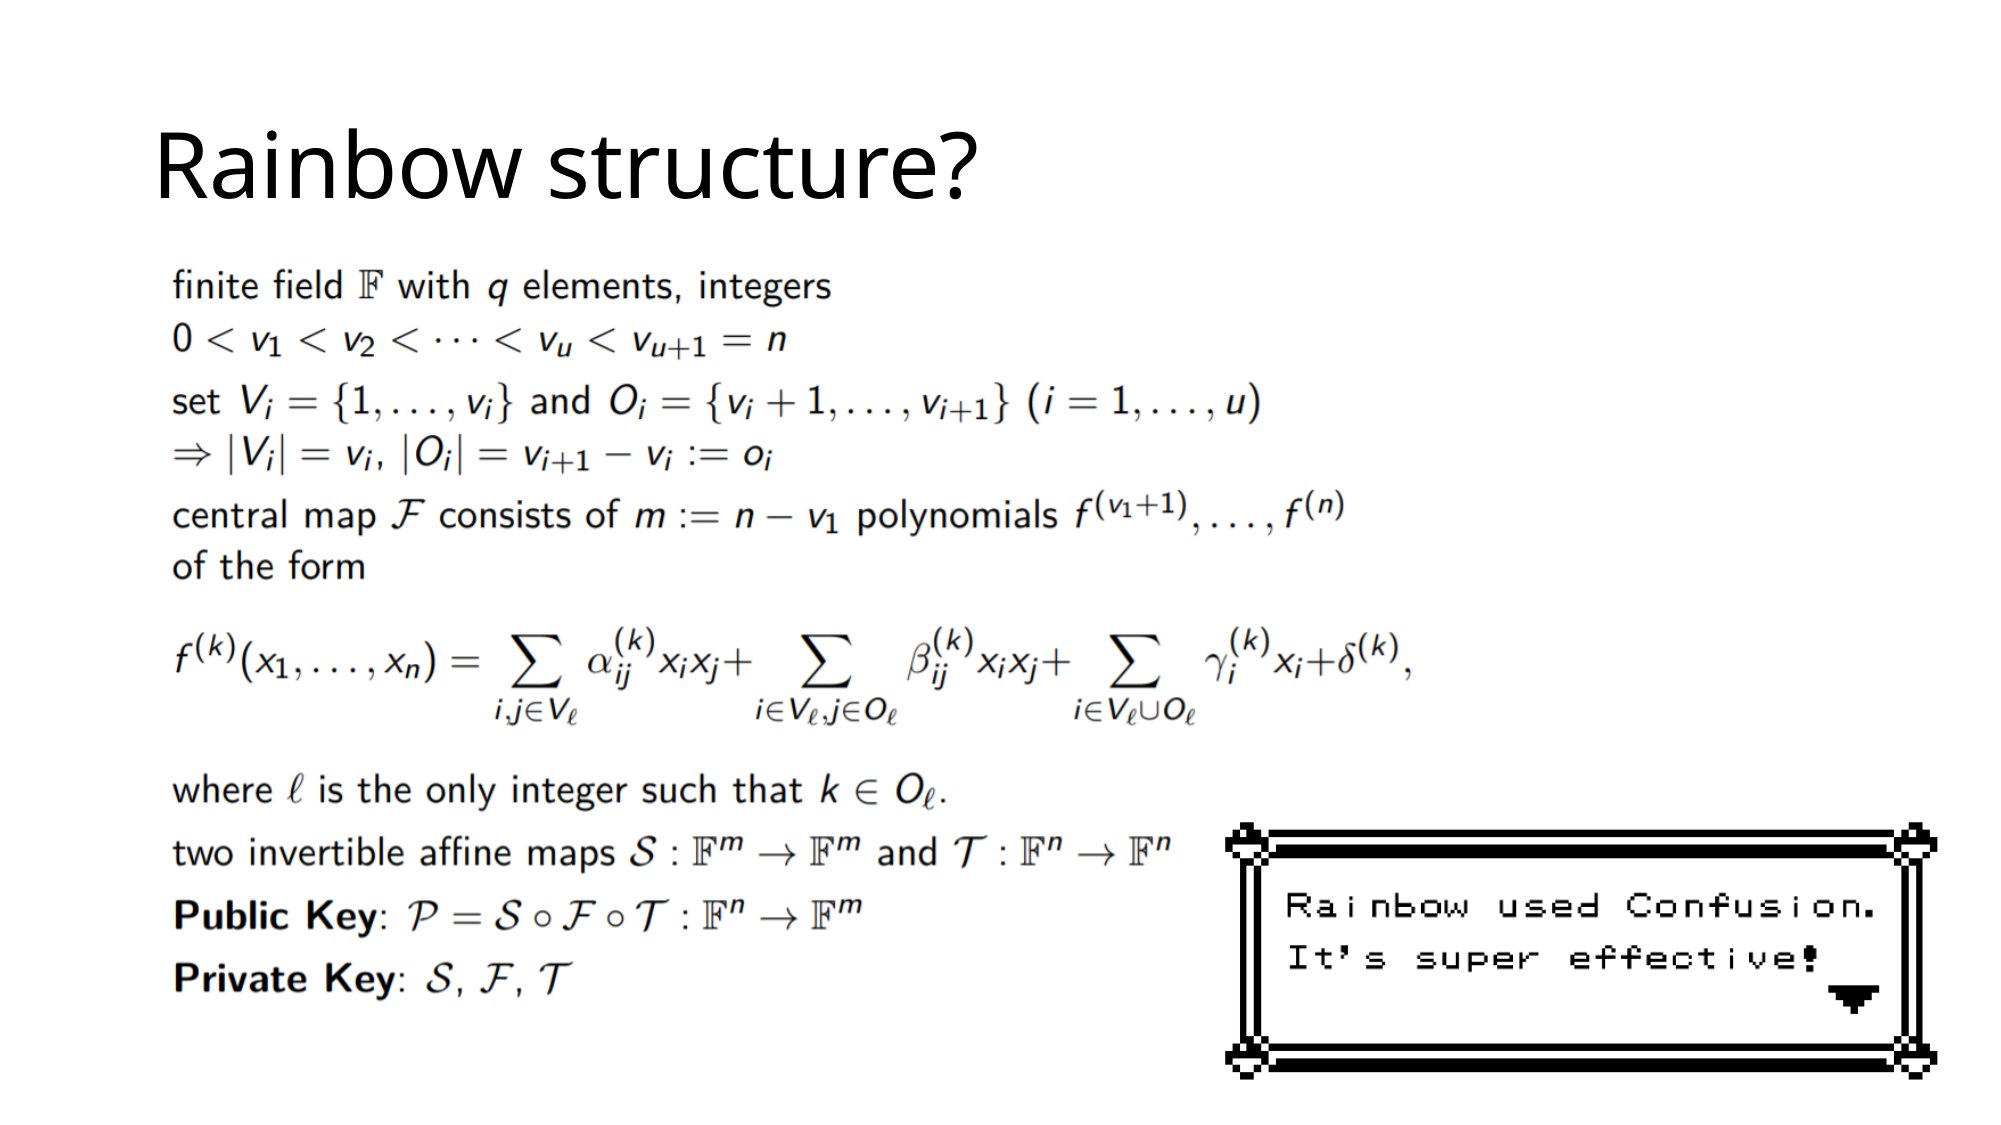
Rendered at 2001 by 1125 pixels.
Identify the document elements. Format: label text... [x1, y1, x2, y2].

title Rainbow structure? [137, 59, 1863, 278]
picture [1221, 817, 1949, 1087]
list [160, 255, 1418, 1022]
